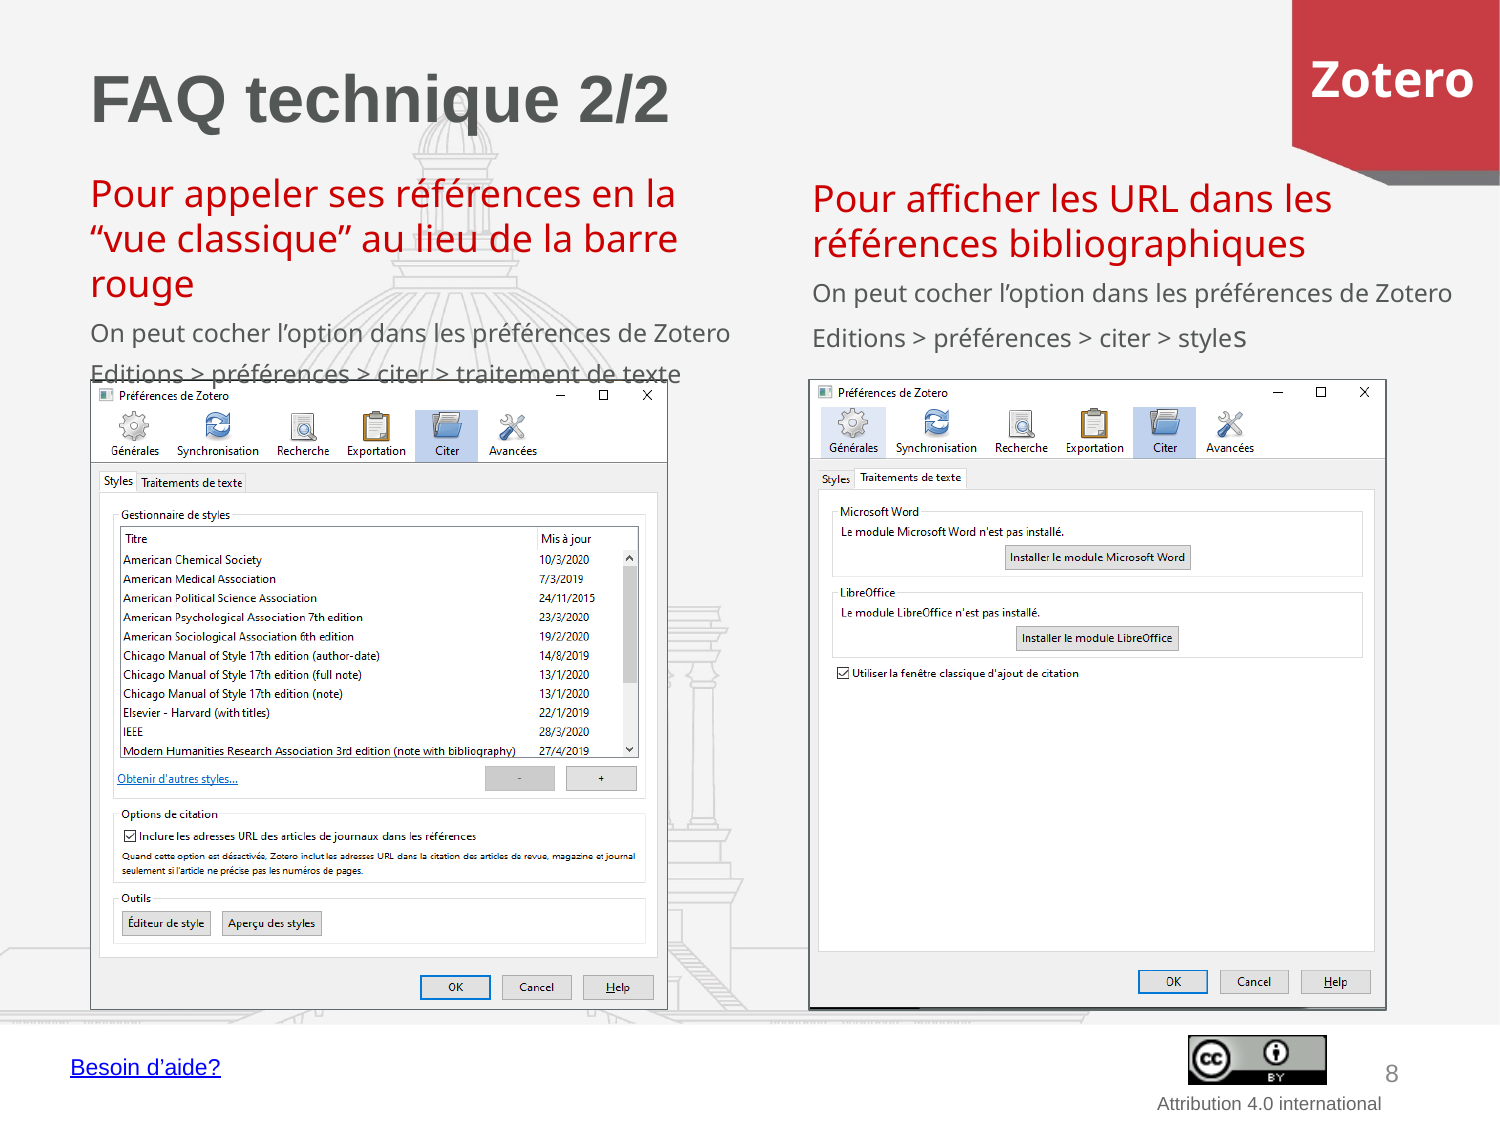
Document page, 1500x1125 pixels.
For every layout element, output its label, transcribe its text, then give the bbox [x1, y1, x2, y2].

slide_number ‹#› [1064, 1042, 1415, 1103]
picture [0, 0, 1500, 1125]
list Pour afficher les URL dans les références bibliographiques On peut cocher l’option dans les préférences de Zotero Editions > préférences > citer > styles [797, 167, 1484, 405]
text_box Pour appeler ses références en la “vue classique” au lieu de la barre rouge On peut cocher l’option dans les préférences de Zotero Editions > préférences > citer > traitement de texte [74, 155, 750, 426]
title FAQ technique 2/2 [75, 50, 1156, 143]
